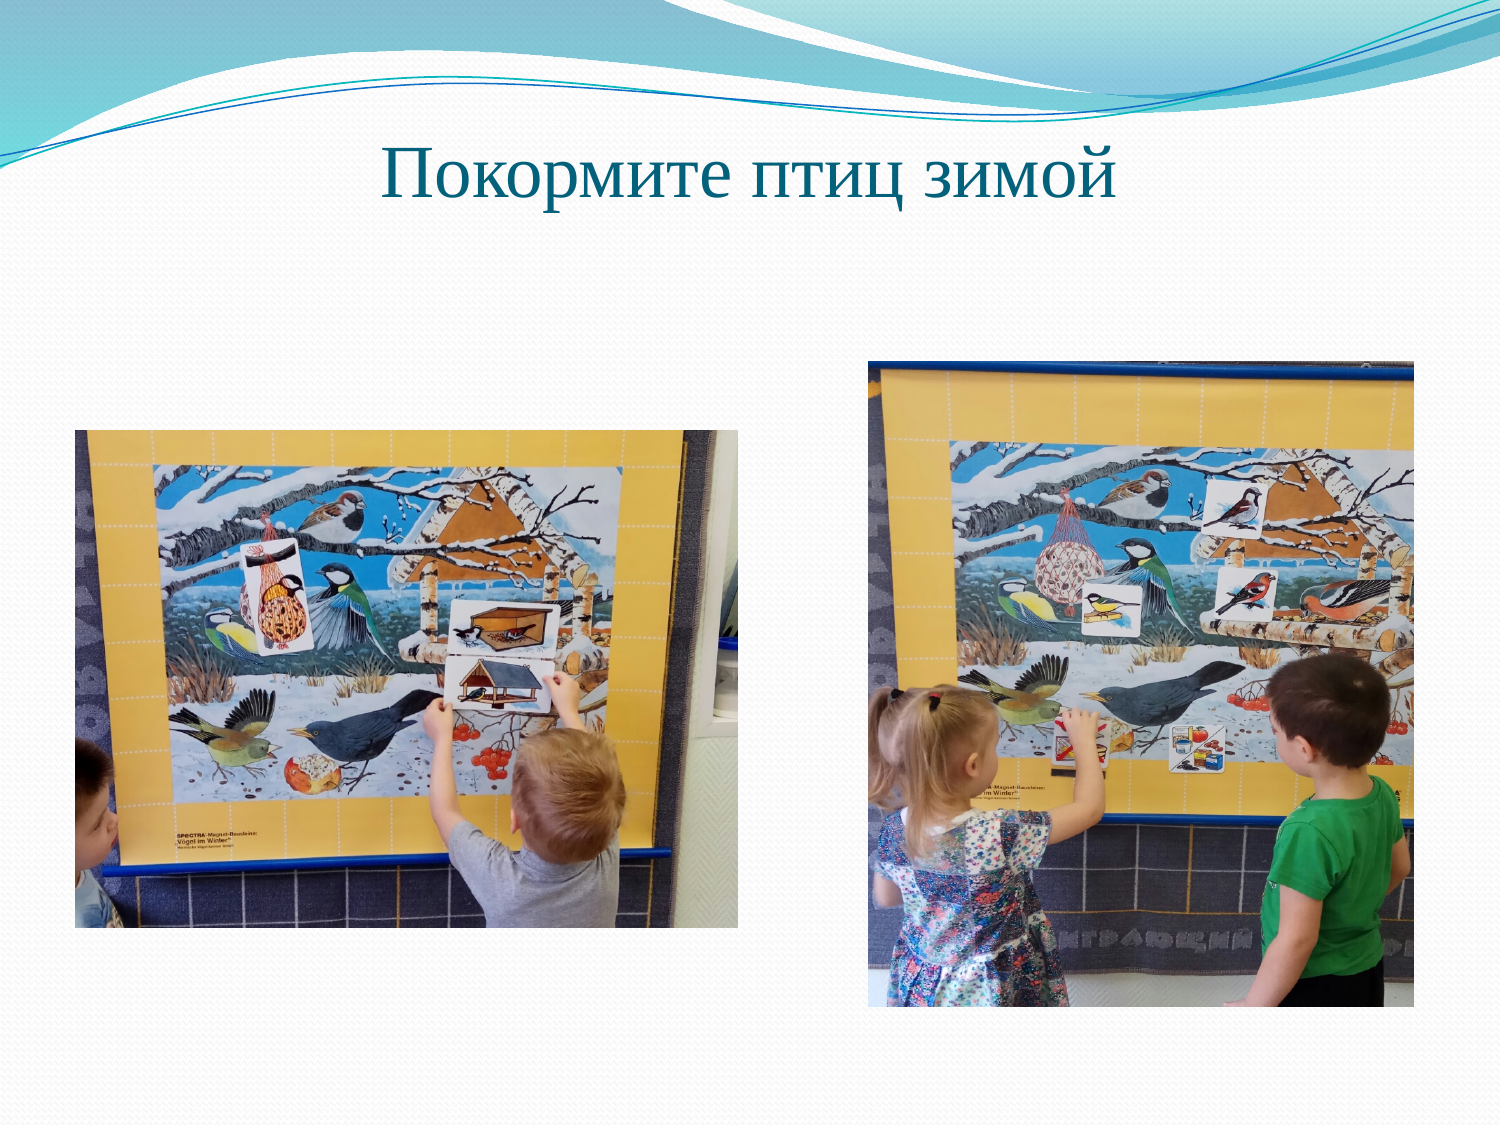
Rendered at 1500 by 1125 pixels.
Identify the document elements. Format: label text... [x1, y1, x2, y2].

title Покормите птиц зимой [75, 115, 1425, 303]
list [74, 430, 738, 928]
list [867, 361, 1414, 1008]
